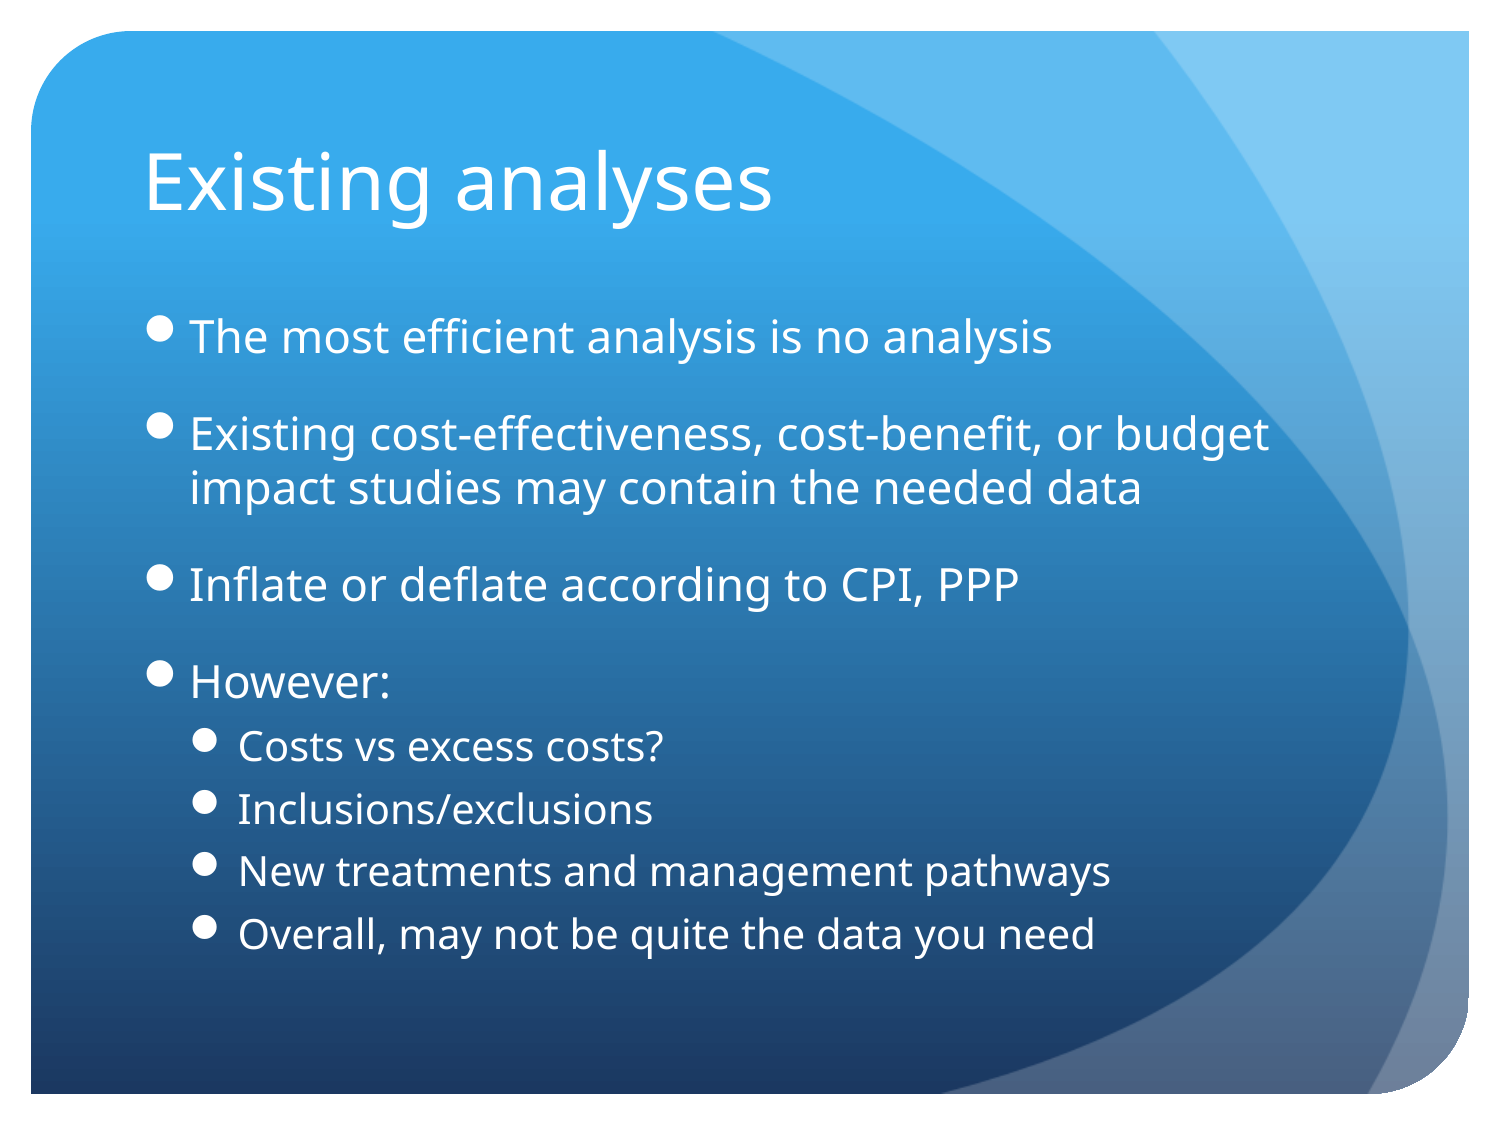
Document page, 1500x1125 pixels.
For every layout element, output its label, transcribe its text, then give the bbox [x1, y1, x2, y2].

title Existing analyses [127, 62, 1372, 234]
list The most efficient analysis is no analysis Existing cost-effectiveness, cost-benefit, or budget impact studies may contain the needed data Inflate or deflate according to CPI, PPP However: Costs vs excess costs? Inclusions/exclusions New treatments and management pathways Overall, may not be quite the data you need [127, 299, 1372, 991]
picture [24, 30, 1473, 1094]
